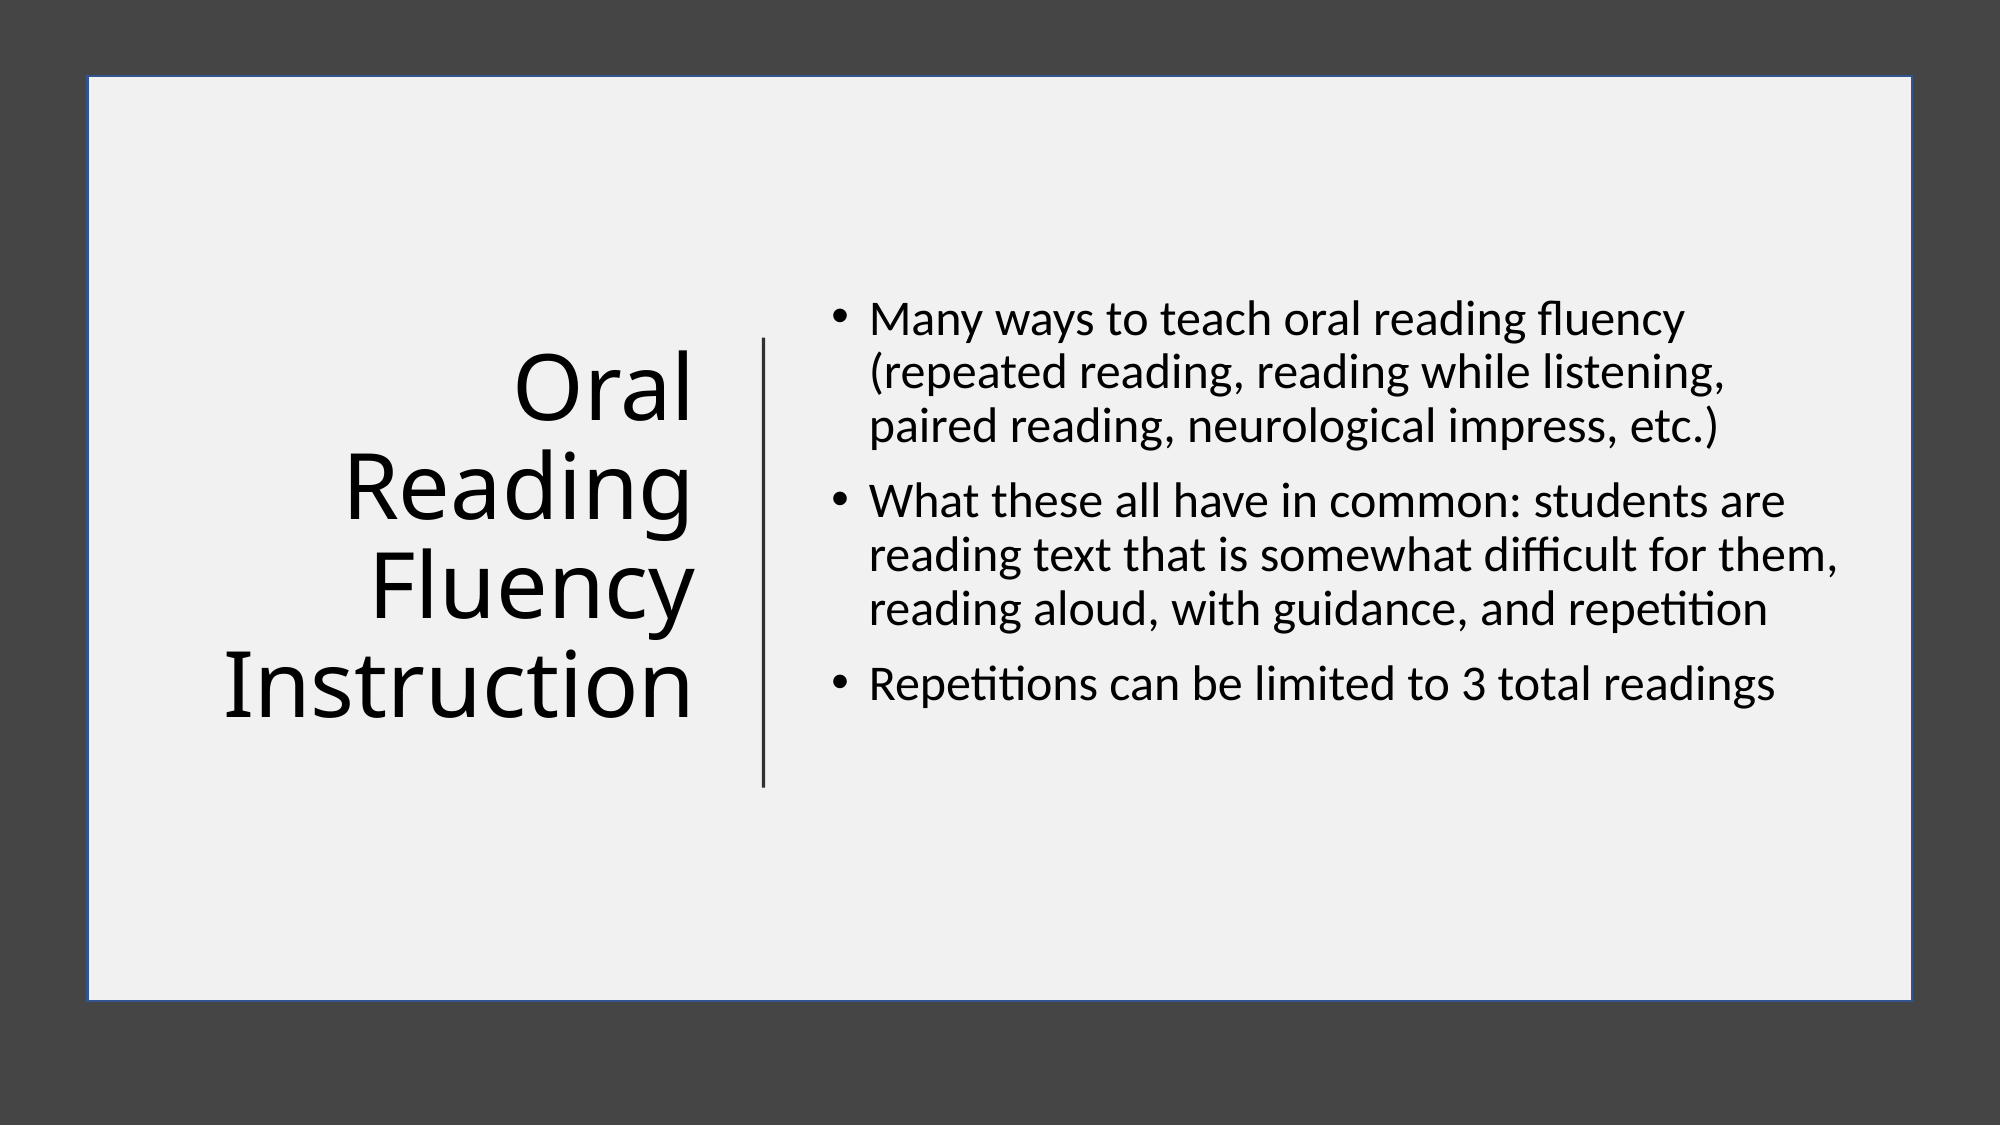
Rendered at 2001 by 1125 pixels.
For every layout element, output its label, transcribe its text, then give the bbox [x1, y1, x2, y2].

text_box [0, 0, 2000, 1125]
list Many ways to teach oral reading fluency (repeated reading, reading while listening, paired reading, neurological impress, etc.) What these all have in common: students are reading text that is somewhat difficult for them, reading aloud, with guidance, and repetition Repetitions can be limited to 3 total readings [816, 146, 1863, 932]
title Oral Reading Fluency Instruction [137, 146, 711, 932]
text_box [86, 75, 1913, 1002]
